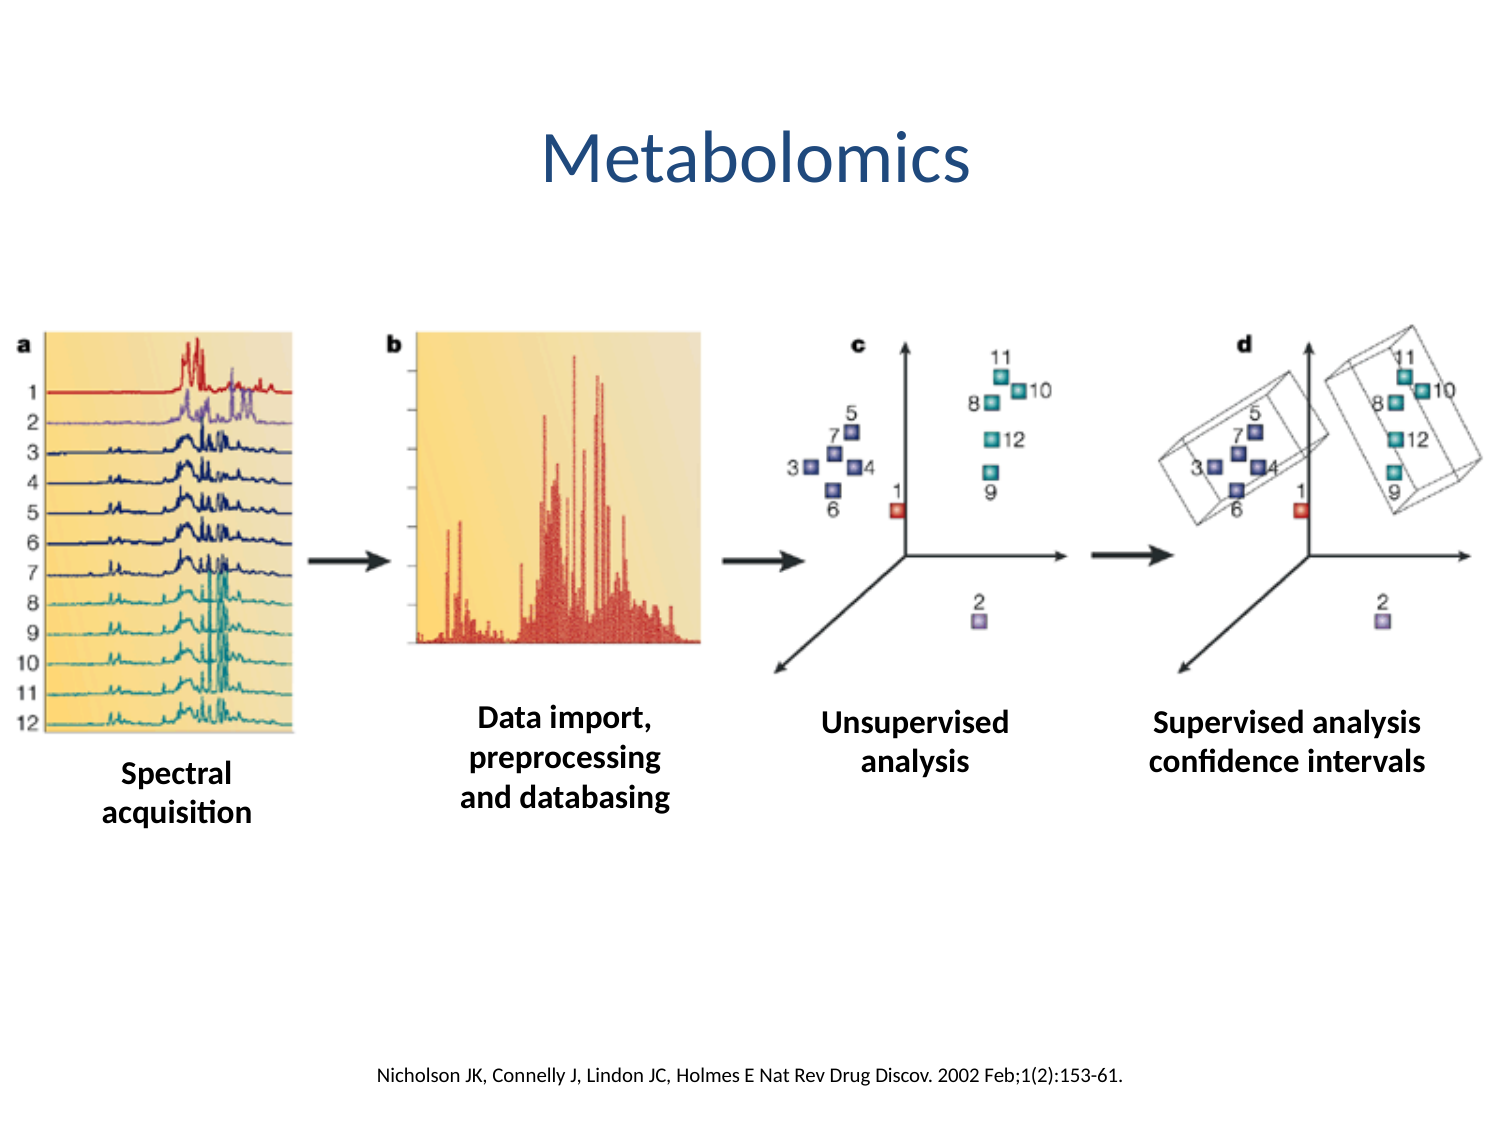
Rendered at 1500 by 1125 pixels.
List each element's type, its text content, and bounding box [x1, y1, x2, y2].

picture [0, 314, 1500, 844]
title Metabolomics [137, 99, 1375, 205]
text_box Nicholson JK, Connelly J, Lindon JC, Holmes E Nat Rev Drug Discov. 2002 Feb;1(2):153-61. [278, 1053, 1223, 1094]
